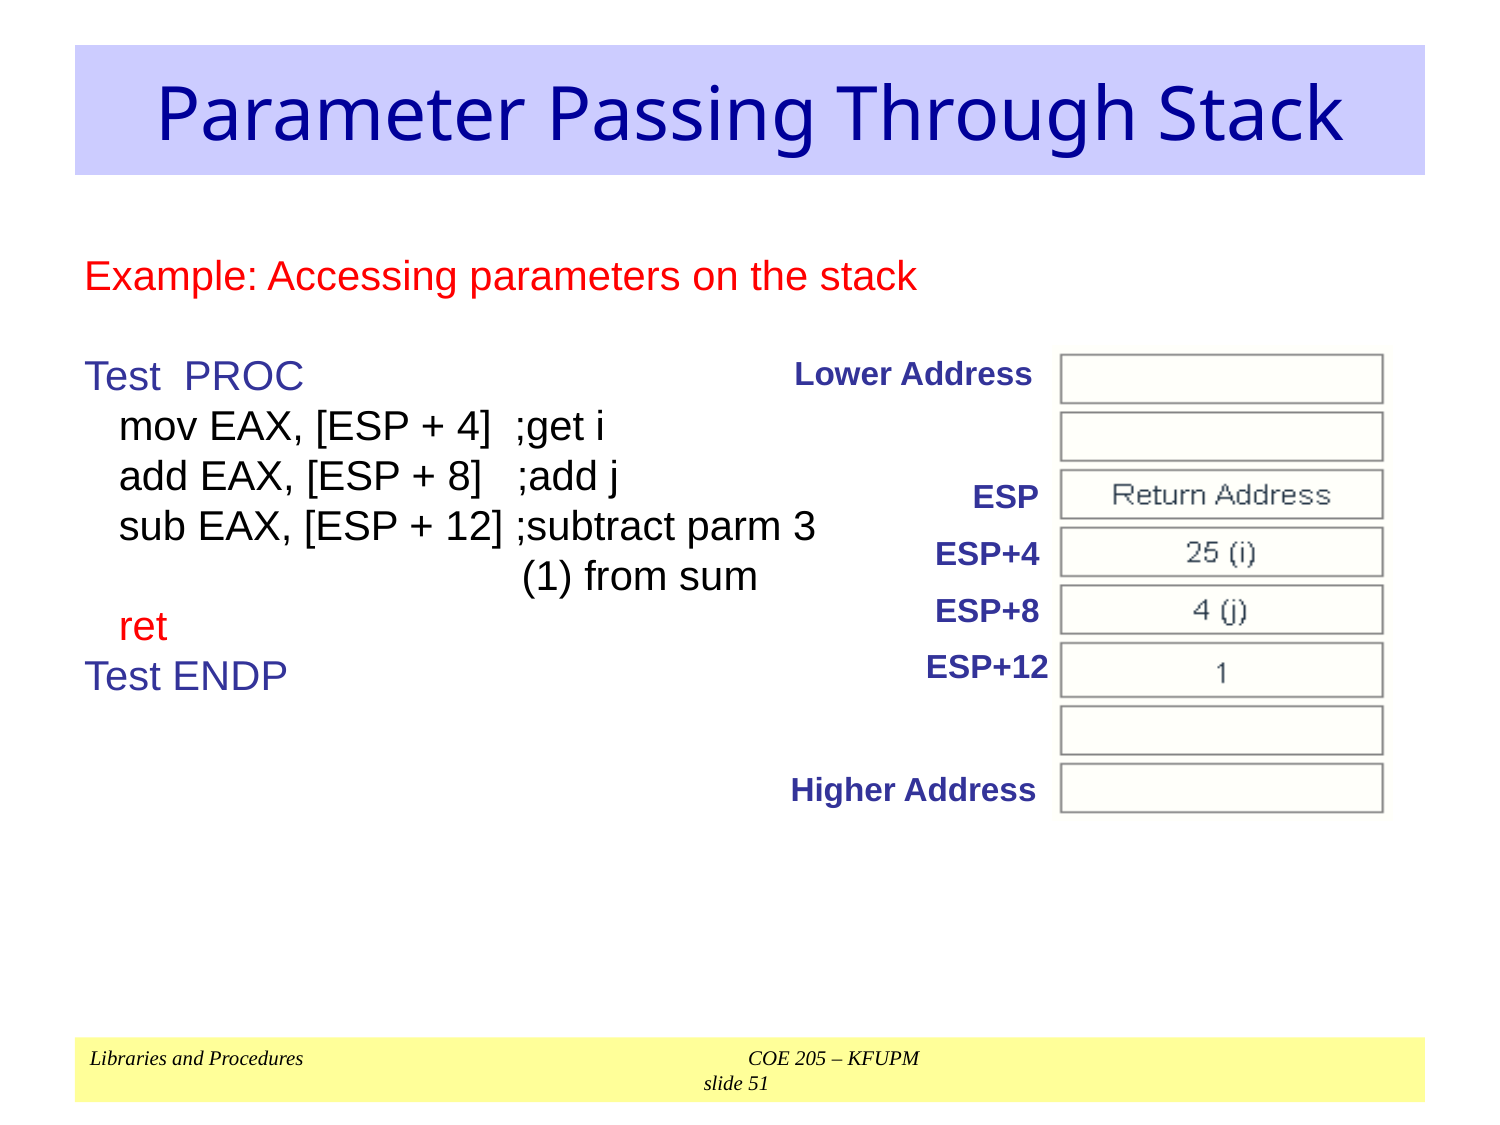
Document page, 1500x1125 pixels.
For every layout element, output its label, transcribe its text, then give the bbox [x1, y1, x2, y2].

text_box Example: Accessing parameters on the stack Test PROC mov EAX, [ESP + 4] ;get i add EAX, [ESP + 8] ;add j sub EAX, [ESP + 12] ;subtract parm 3 (1) from sum ret Test ENDP [69, 241, 938, 707]
text_box Lower Address [779, 345, 1048, 400]
text_box Higher Address [775, 760, 1046, 816]
text_box ESP+8 [920, 581, 1046, 637]
text_box ESP [957, 467, 1046, 523]
text_box ESP+4 [920, 524, 1046, 580]
text_box ESP+12 [910, 637, 1046, 693]
picture [1052, 344, 1393, 821]
title Parameter Passing Through Stack [74, 44, 1426, 176]
